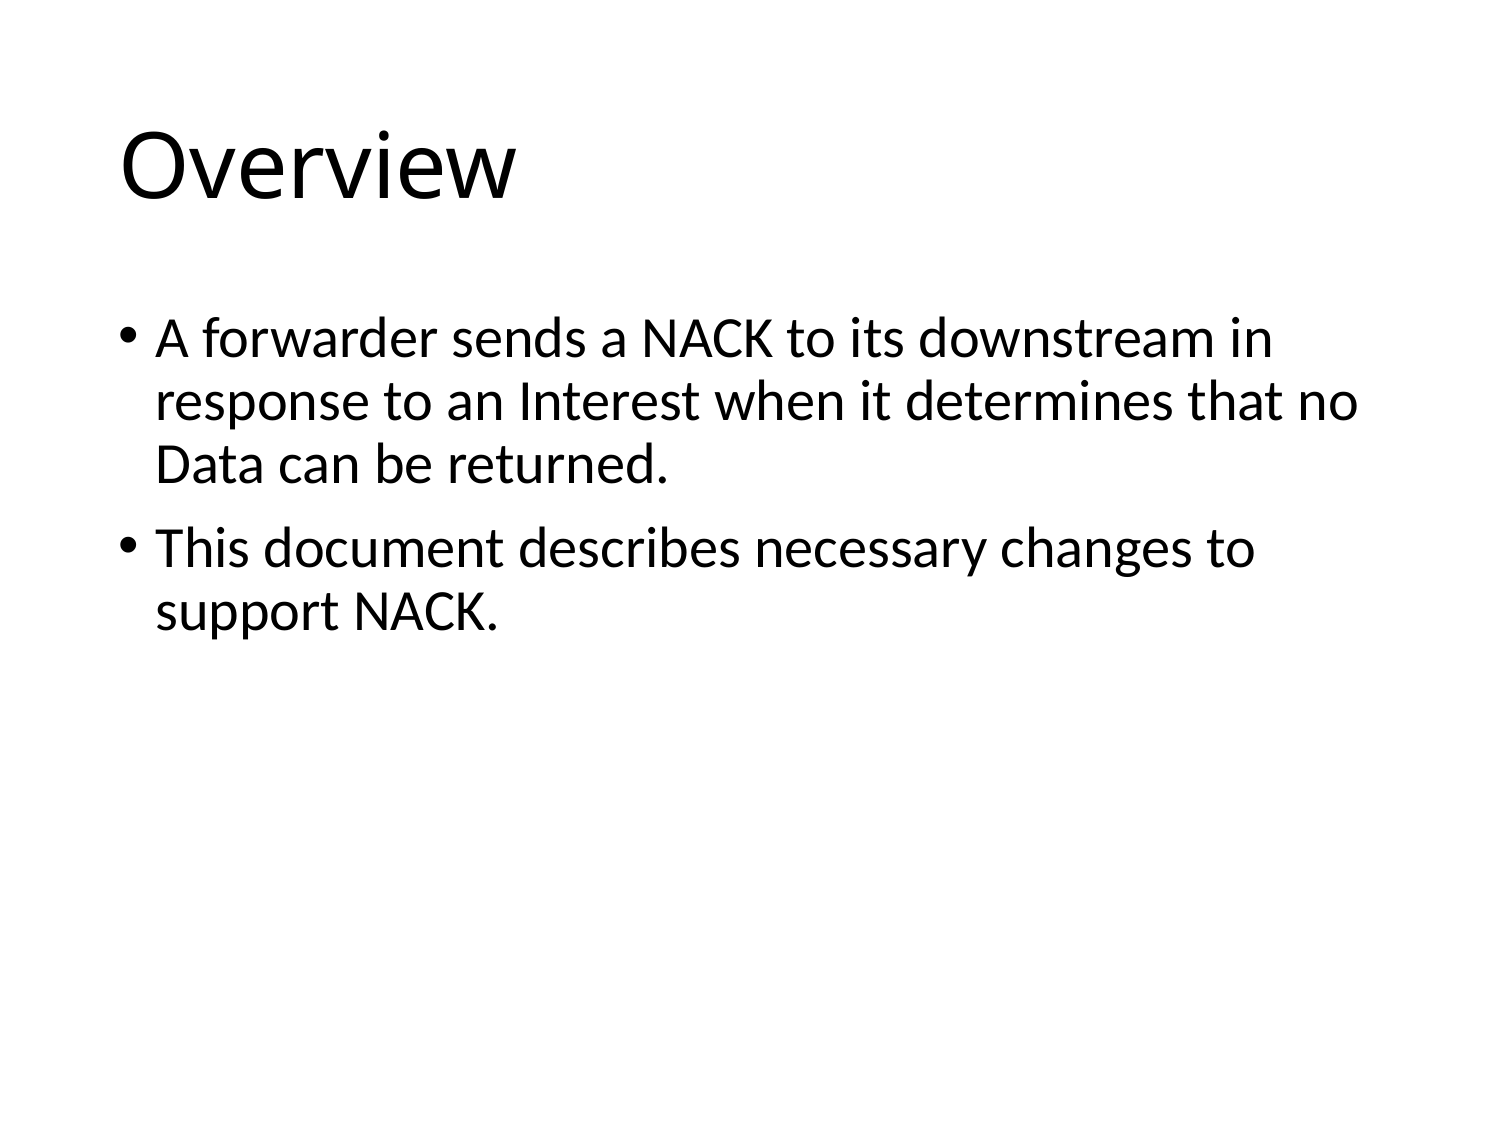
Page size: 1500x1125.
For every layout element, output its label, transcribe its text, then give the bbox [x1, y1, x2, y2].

list A forwarder sends a NACK to its downstream in response to an Interest when it determines that no Data can be returned. This document describes necessary changes to support NACK. [103, 299, 1397, 1014]
title Overview [103, 59, 1397, 278]
